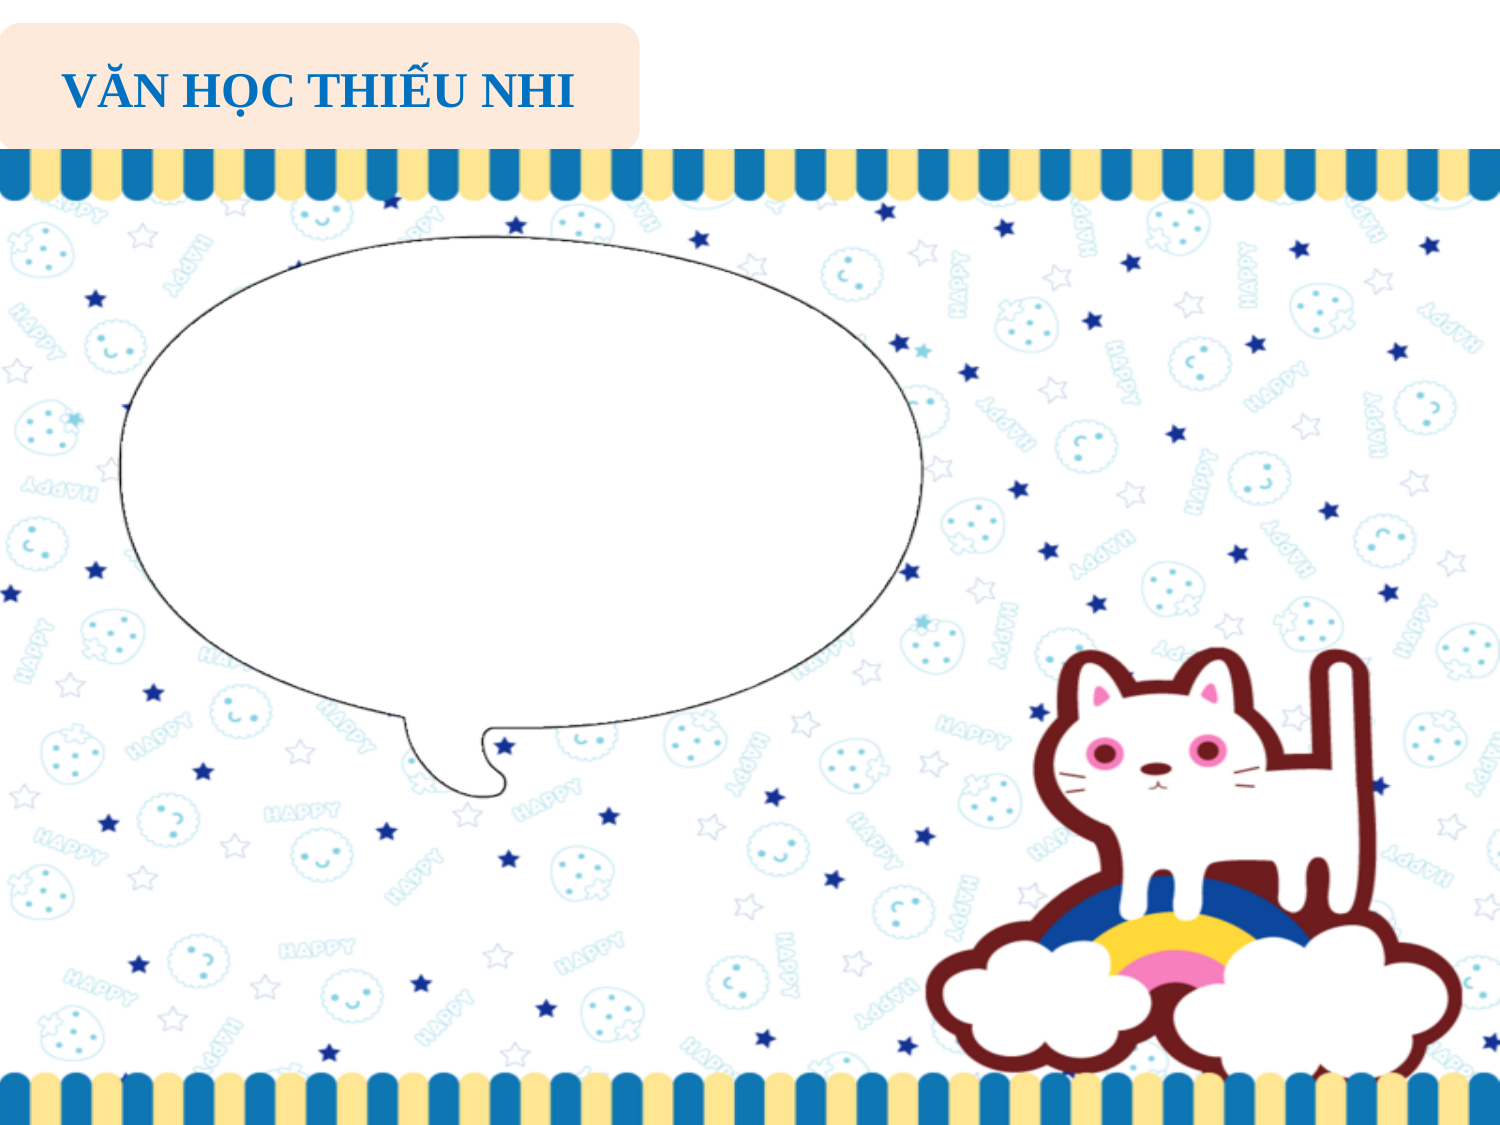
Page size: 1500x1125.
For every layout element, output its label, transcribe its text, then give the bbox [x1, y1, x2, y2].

text_box VĂN HỌC THIẾU NHI [0, 22, 640, 148]
picture [0, 149, 1500, 1125]
